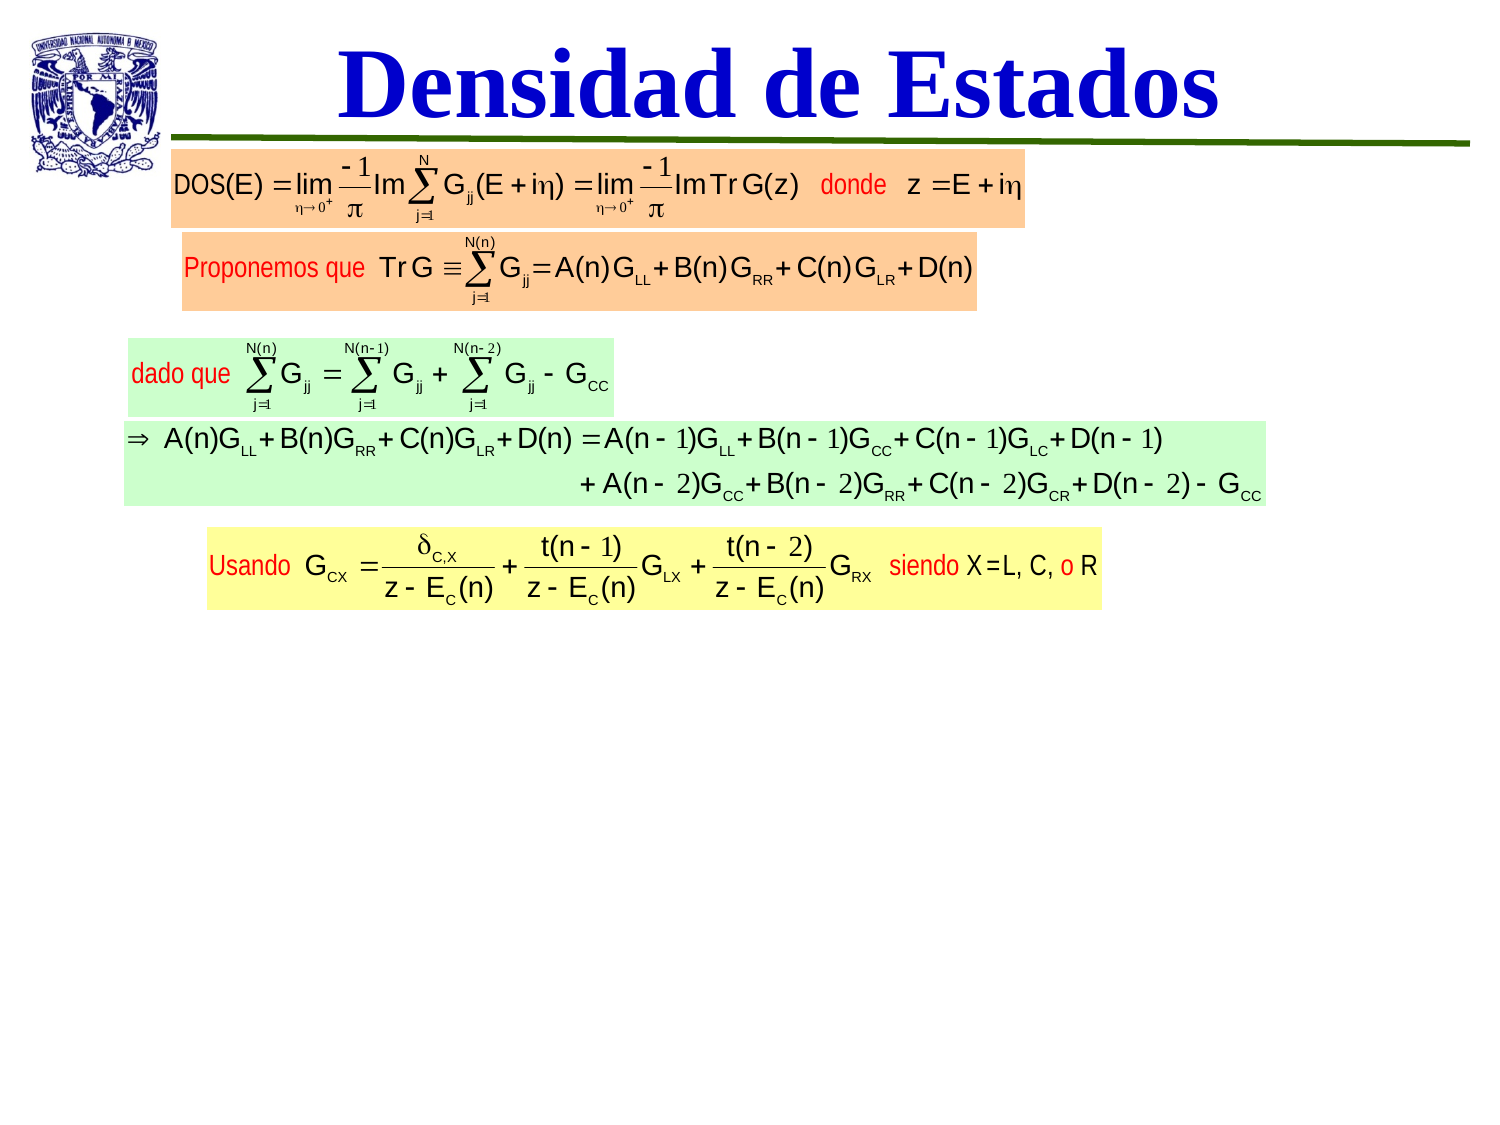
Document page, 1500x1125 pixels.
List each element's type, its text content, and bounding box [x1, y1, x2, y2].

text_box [206, 526, 1103, 611]
picture [29, 30, 161, 179]
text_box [127, 337, 614, 418]
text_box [123, 420, 1266, 507]
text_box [181, 231, 978, 312]
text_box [170, 148, 1026, 229]
text_box Densidad de Estados [322, 10, 1236, 145]
